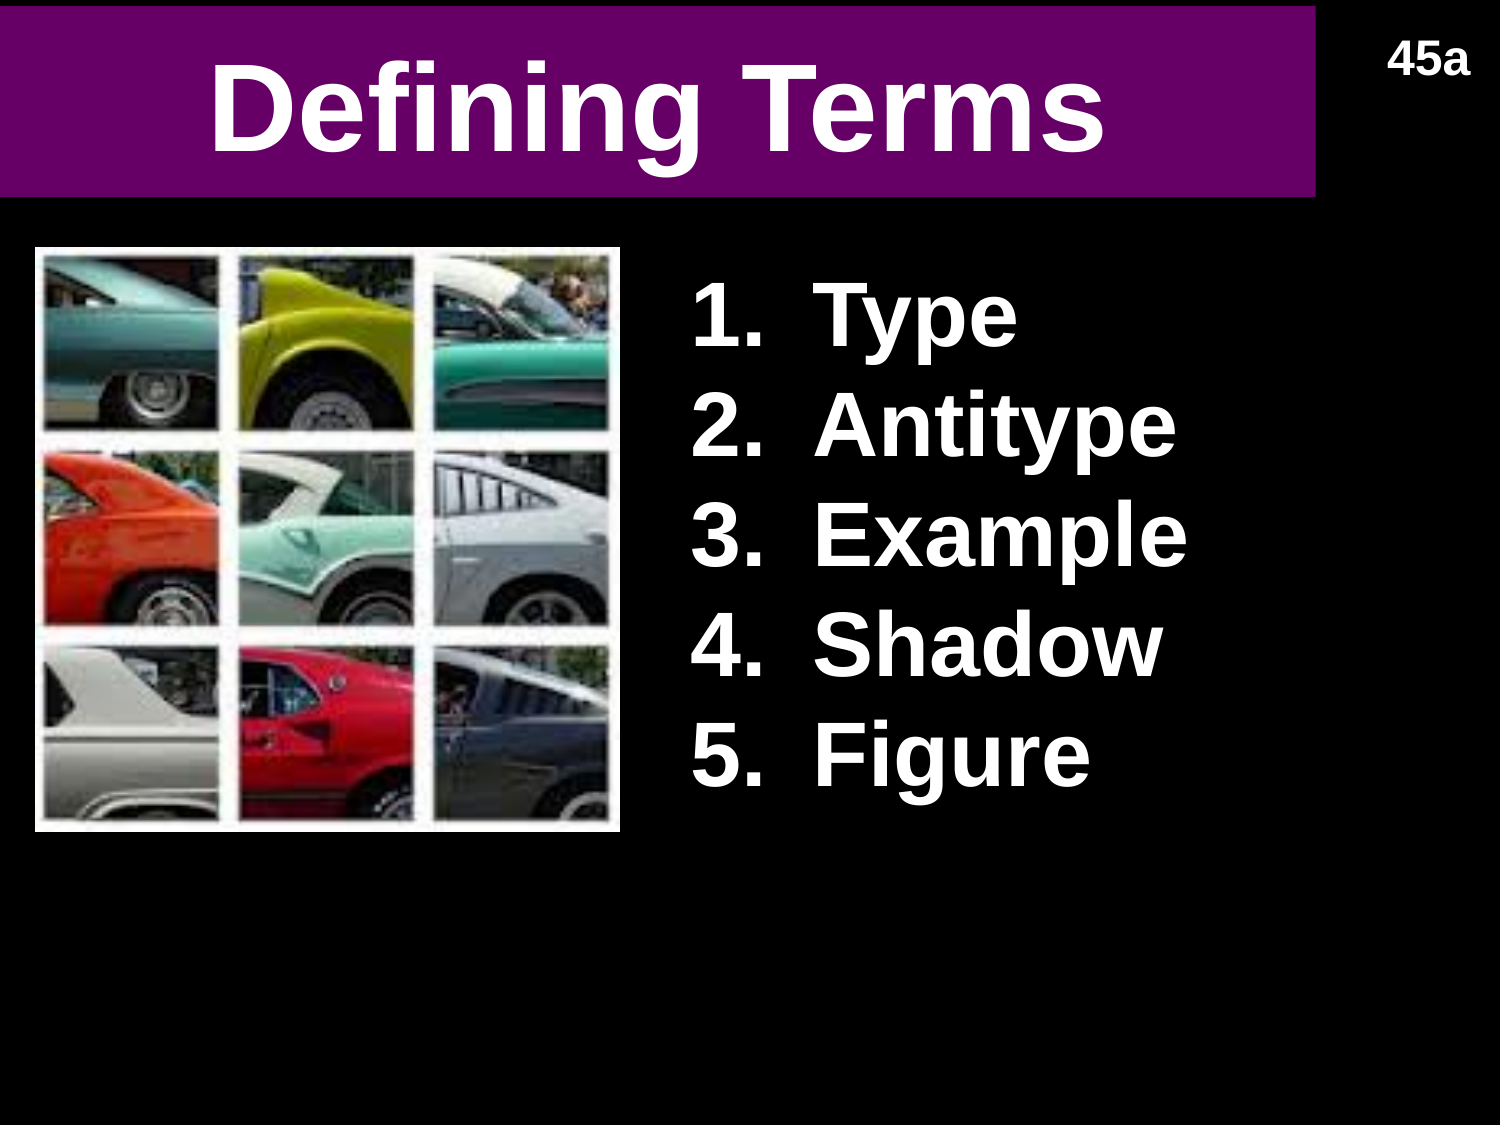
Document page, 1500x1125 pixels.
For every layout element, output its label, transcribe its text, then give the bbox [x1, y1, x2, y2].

picture [34, 247, 620, 832]
text_box 45a [1364, 12, 1493, 99]
title Defining Terms [0, 5, 1316, 198]
text_box Type Antitype Example Shadow Figure [675, 247, 1493, 1108]
